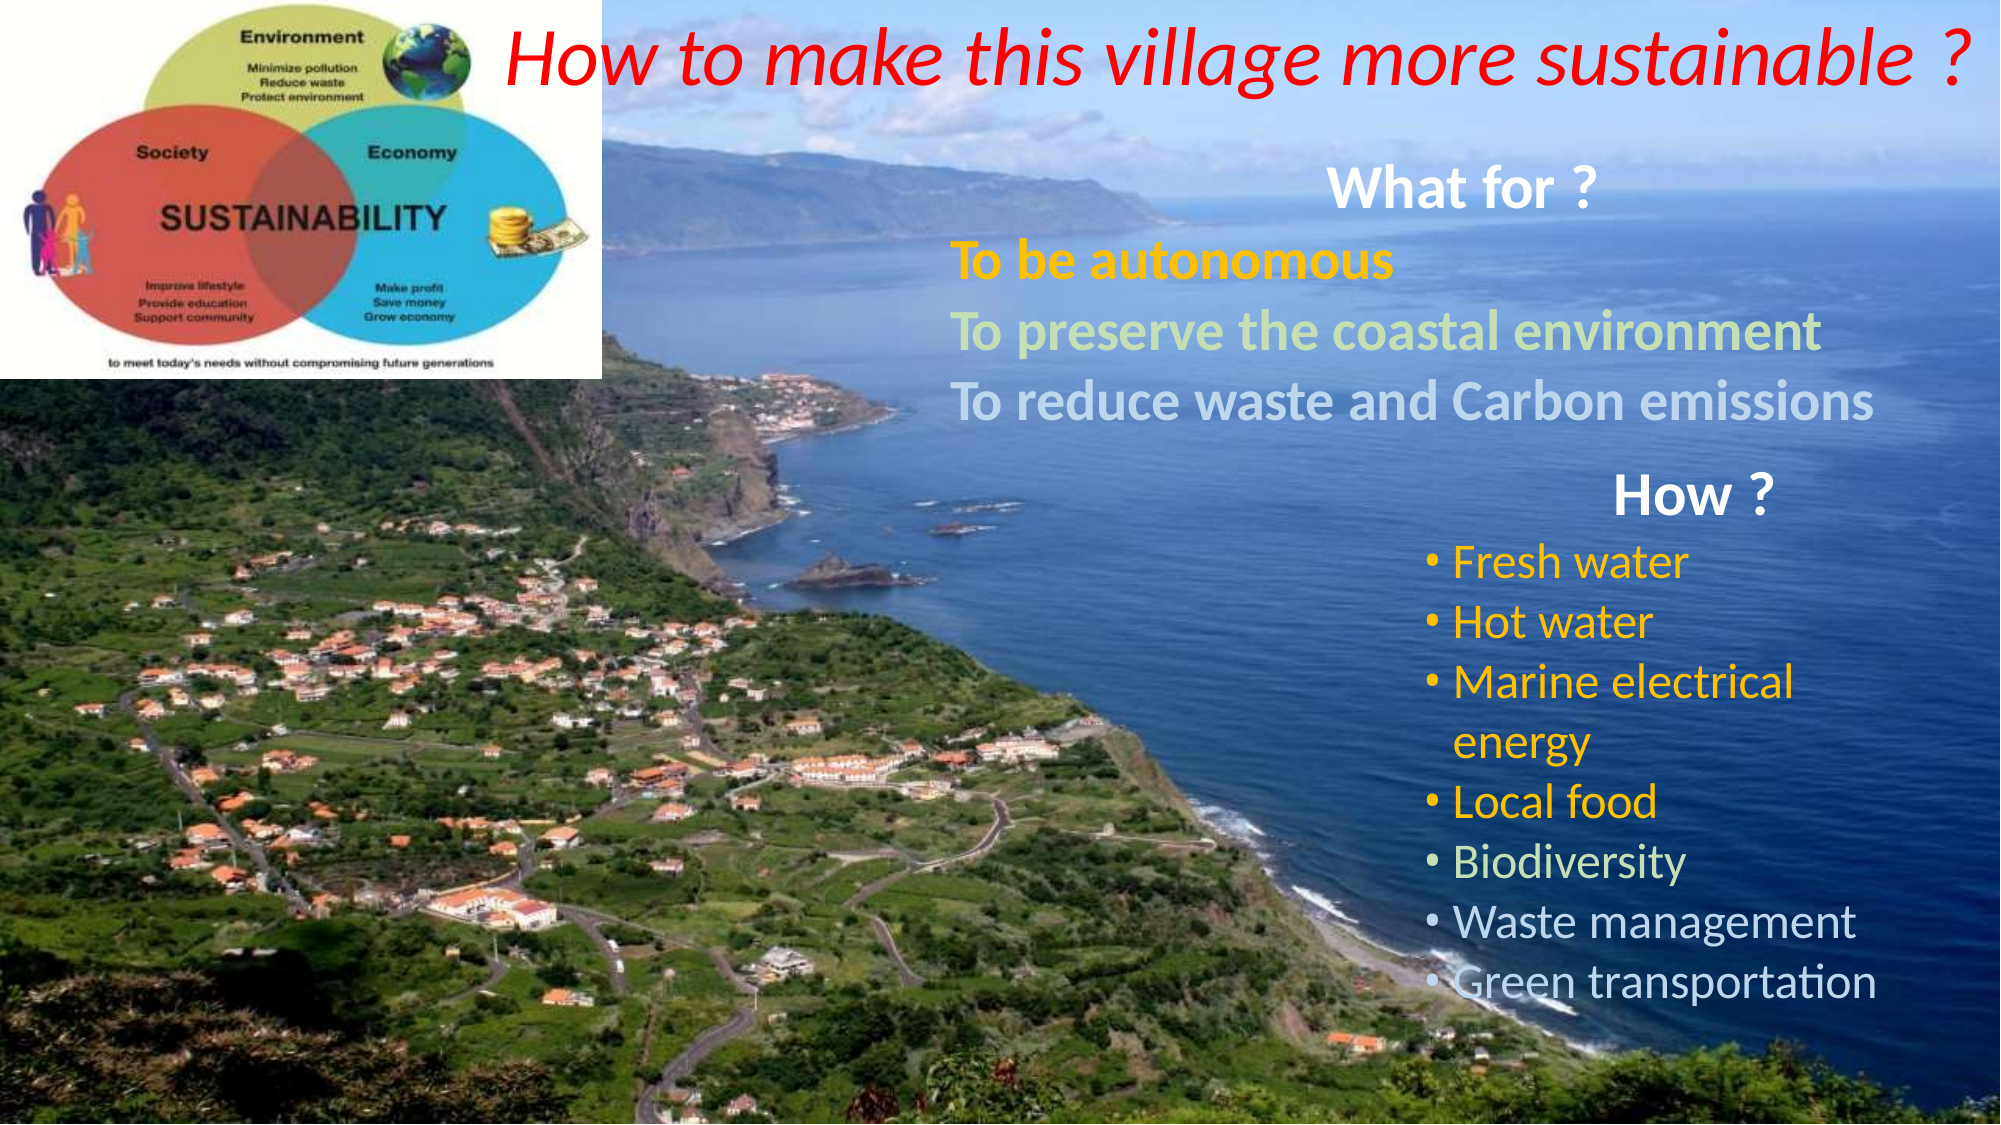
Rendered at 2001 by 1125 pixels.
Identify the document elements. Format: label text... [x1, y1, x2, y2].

picture [0, 0, 2000, 1124]
title How to make this village more sustainable ? [604, 0, 1988, 190]
text_box What for ? To be autonomous To preserve the coastal environment To reduce waste and Carbon emissions How ? Fresh water Hot water Marine electrical energy Local food Biodiversity Waste management Green transportation [948, 190, 1948, 1009]
